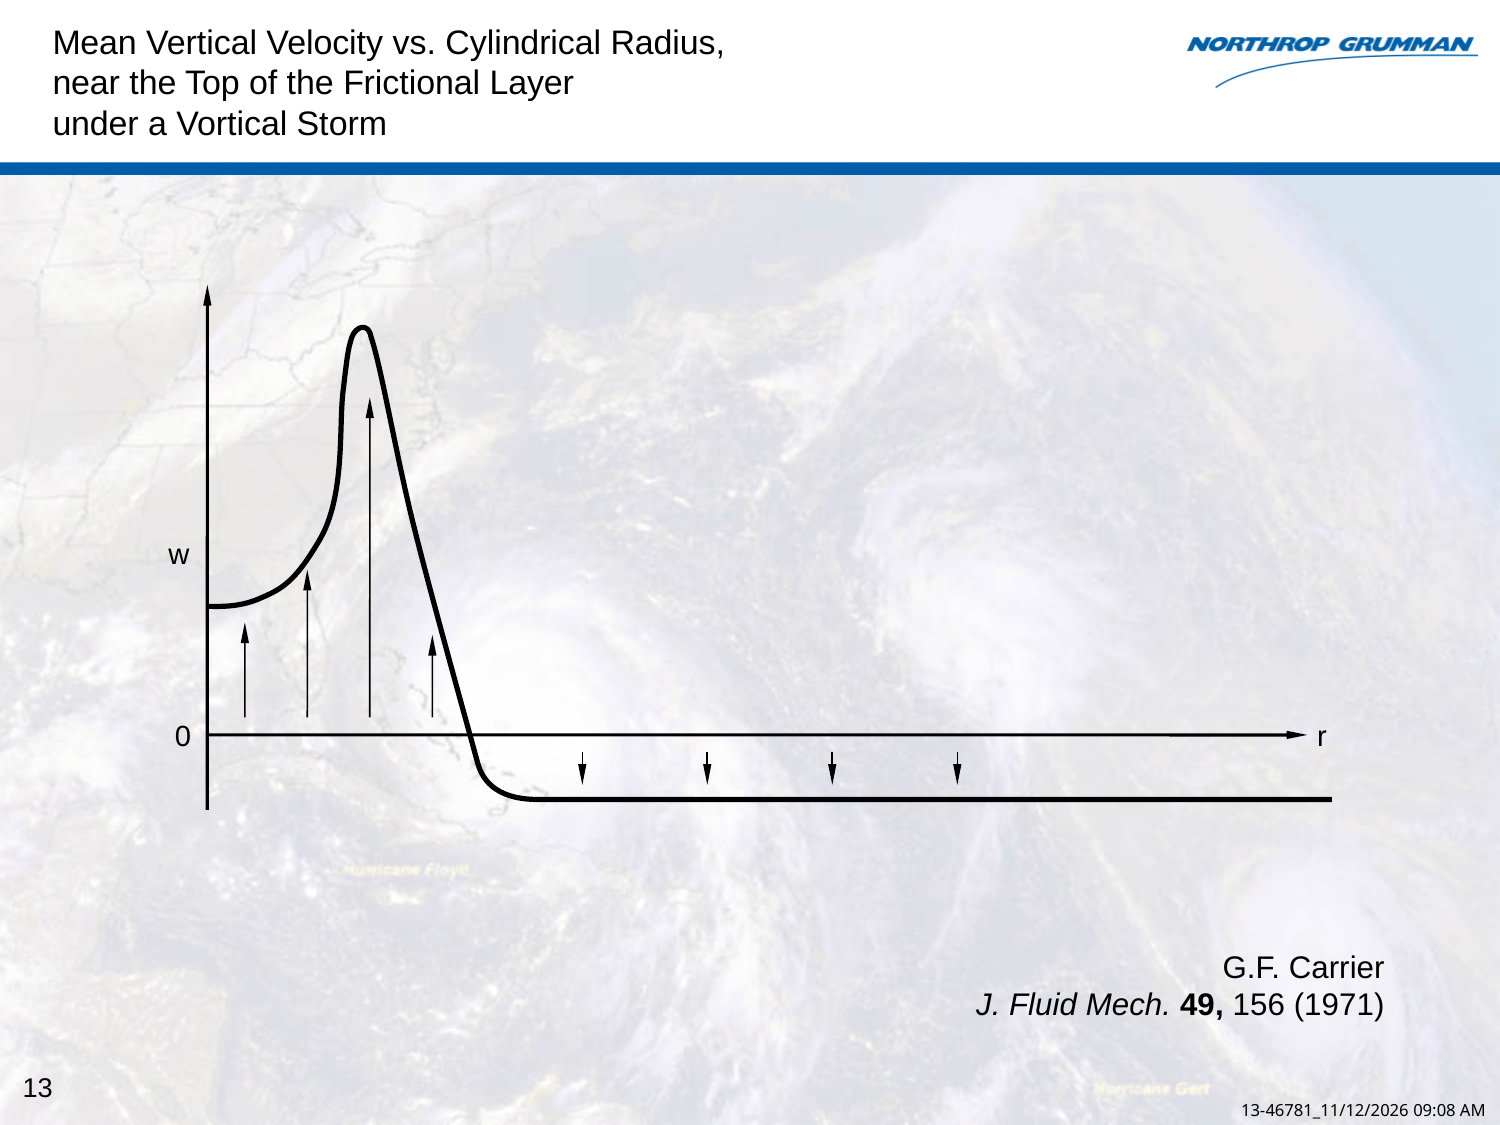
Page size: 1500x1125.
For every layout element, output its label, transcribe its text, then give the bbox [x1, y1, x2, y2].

picture [0, 175, 1500, 1125]
slide_number 13 [0, 1062, 76, 1125]
title Mean Vertical Velocity vs. Cylindrical Radius, near the Top of the Frictional Layer under a Vortical Storm [37, 12, 1217, 151]
picture [1217, 37, 1478, 88]
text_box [167, 284, 1333, 811]
list G.F. Carrier J. Fluid Mech. 49, 156 (1971) [50, 939, 1400, 1054]
